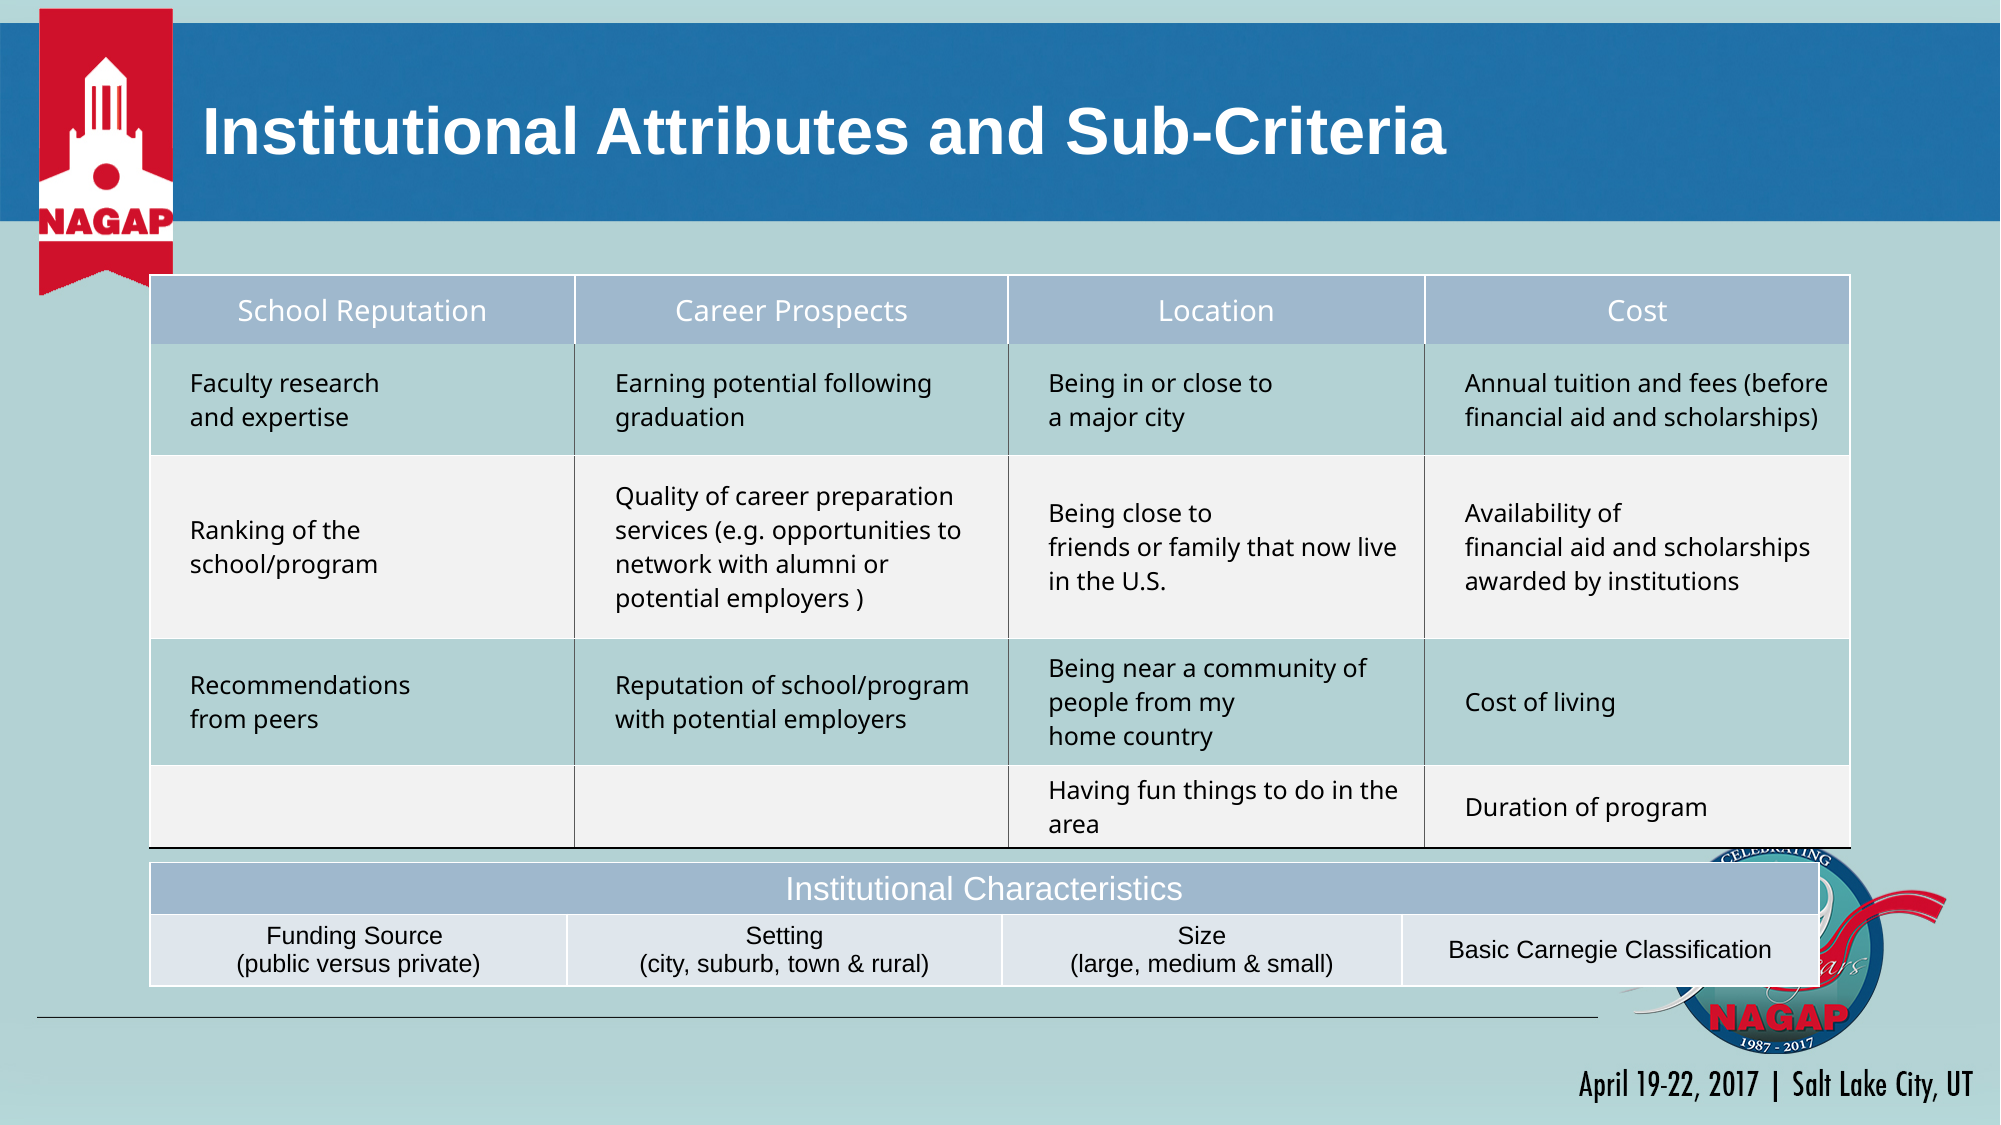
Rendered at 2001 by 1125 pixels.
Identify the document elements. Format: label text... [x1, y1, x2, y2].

table_cell Faculty research and expertise [151, 344, 574, 455]
table_cell [575, 766, 1008, 847]
table_cell [151, 766, 574, 847]
table_cell Basic Carnegie Classification [1403, 915, 1818, 985]
table_cell Ranking of the school/program [151, 456, 574, 638]
table_cell Availability of financial aid and scholarships awarded by institutions [1425, 456, 1849, 638]
picture [0, 0, 2000, 1125]
table_cell Being in or close to a major city [1009, 344, 1424, 455]
table_cell Being close to friends or family that now live in the U.S. [1009, 456, 1424, 638]
table_cell Cost of living [1425, 639, 1849, 765]
title Institutional Attributes and Sub-Criteria [187, 46, 1968, 210]
table_cell Size (large, medium & small) [1003, 915, 1401, 985]
table_cell Funding Source (public versus private) [151, 915, 566, 985]
table_header School Reputation [151, 276, 574, 344]
table_cell Setting (city, suburb, town & rural) [568, 915, 1001, 985]
table_cell Annual tuition and fees (before financial aid and scholarships) [1425, 344, 1849, 455]
table_cell Quality of career preparation services (e.g. opportunities to network with alumni or potential employers ) [575, 456, 1008, 638]
table_cell Duration of program [1425, 766, 1849, 847]
table_cell Reputation of school/program with potential employers [575, 639, 1008, 765]
table_cell Having fun things to do in the area [1009, 766, 1424, 847]
table_header Career Prospects [576, 276, 1007, 344]
table_cell Being near a community of people from my home country [1009, 639, 1424, 765]
table_cell Earning potential following graduation [575, 344, 1008, 455]
table_header Cost [1426, 276, 1849, 344]
table_header Institutional Characteristics [151, 863, 1818, 914]
table_cell Recommendations from peers [151, 639, 574, 765]
table_header Location [1009, 276, 1424, 344]
